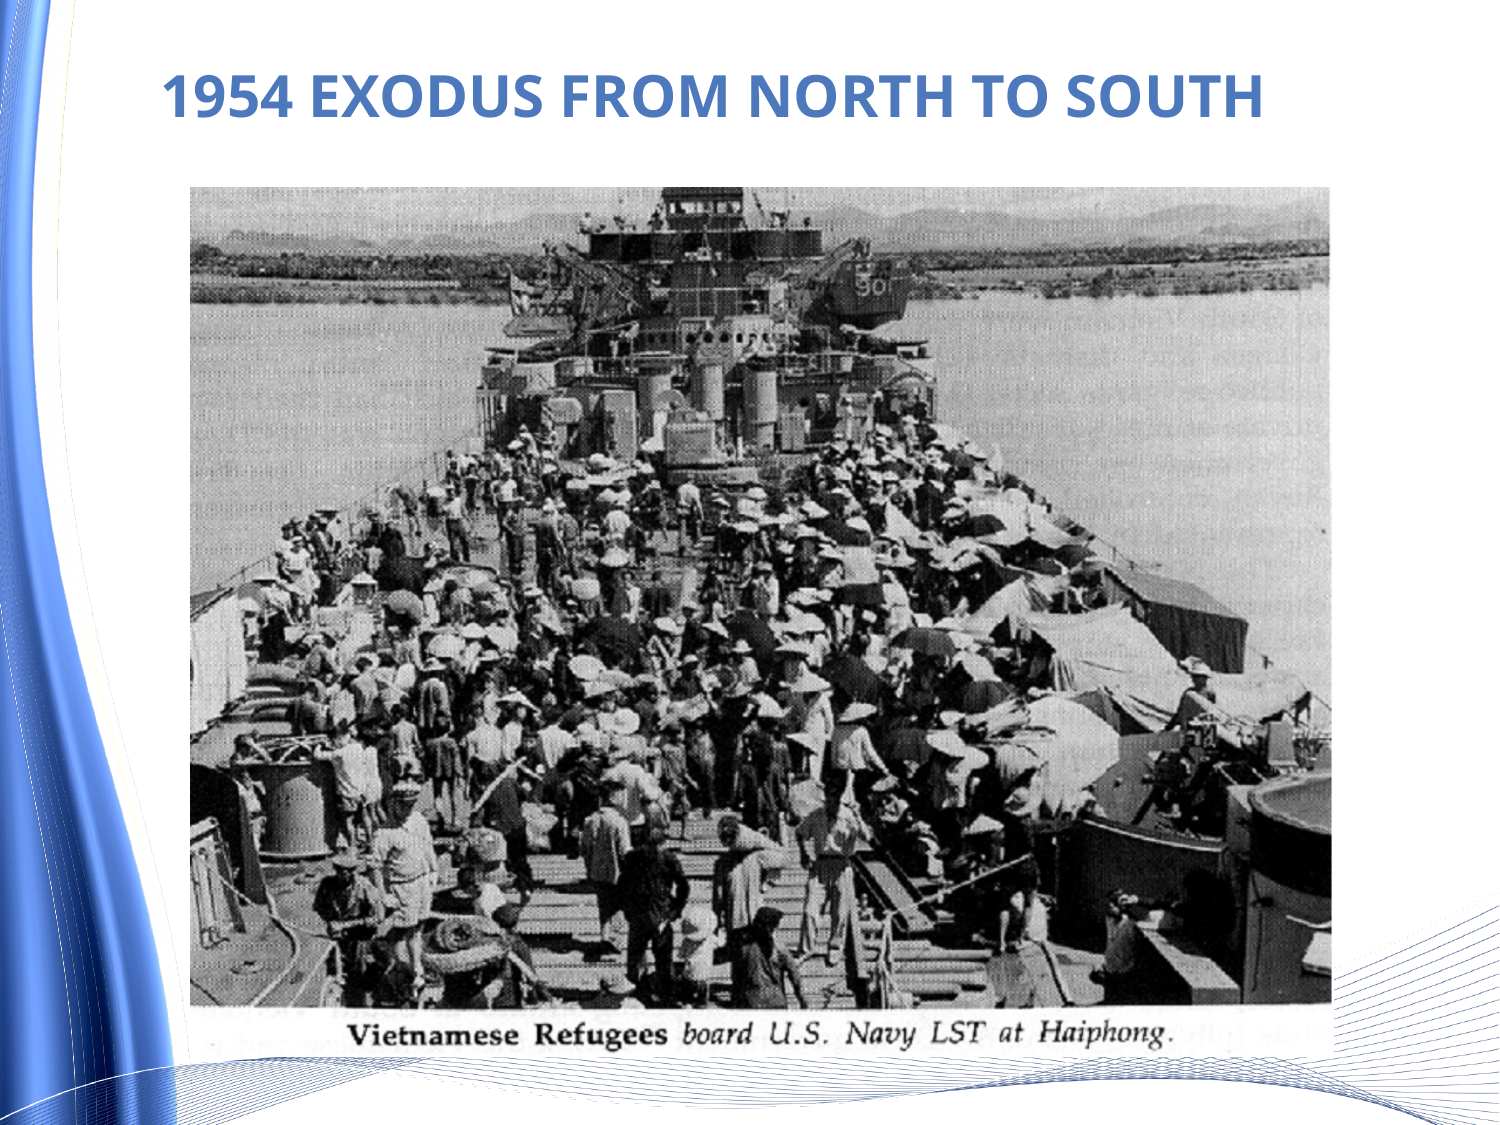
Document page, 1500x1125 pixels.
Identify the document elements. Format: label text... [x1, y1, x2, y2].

title The Second Generation [0, 1, 138, 891]
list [190, 187, 1335, 1057]
title 1954 exodus from north to south [145, 0, 1500, 188]
